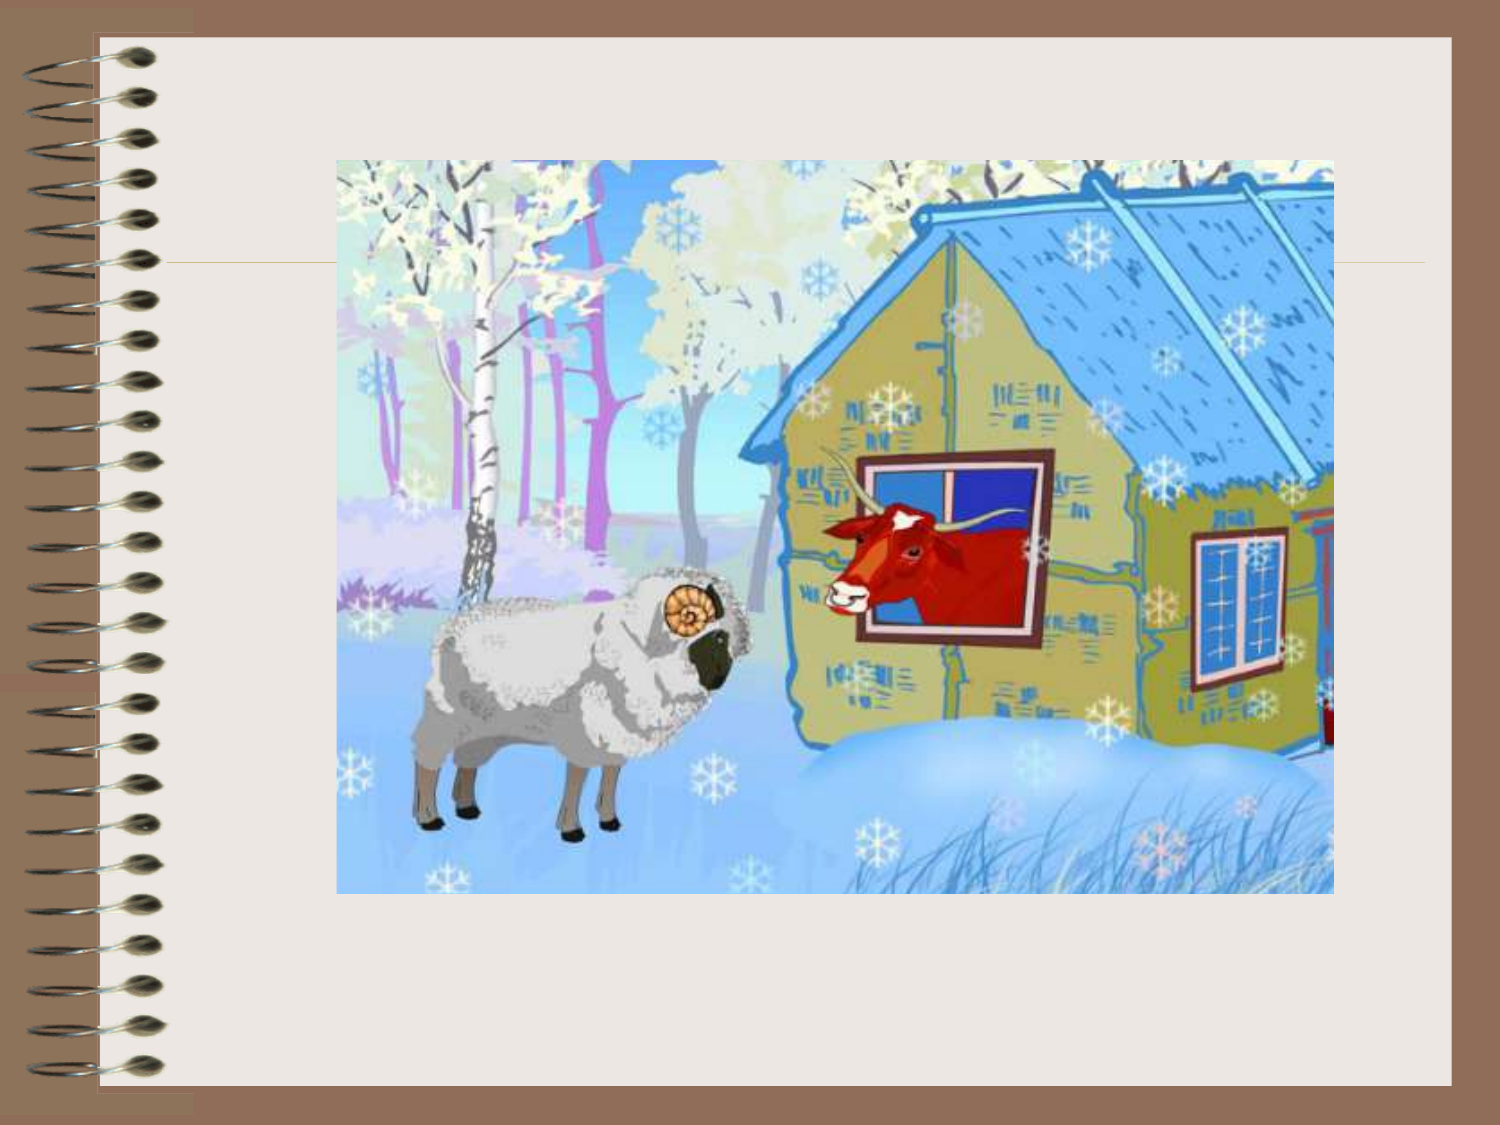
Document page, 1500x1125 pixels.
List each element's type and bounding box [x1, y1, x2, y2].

picture [0, 692, 194, 1115]
picture [336, 160, 1335, 894]
picture [0, 8, 194, 674]
